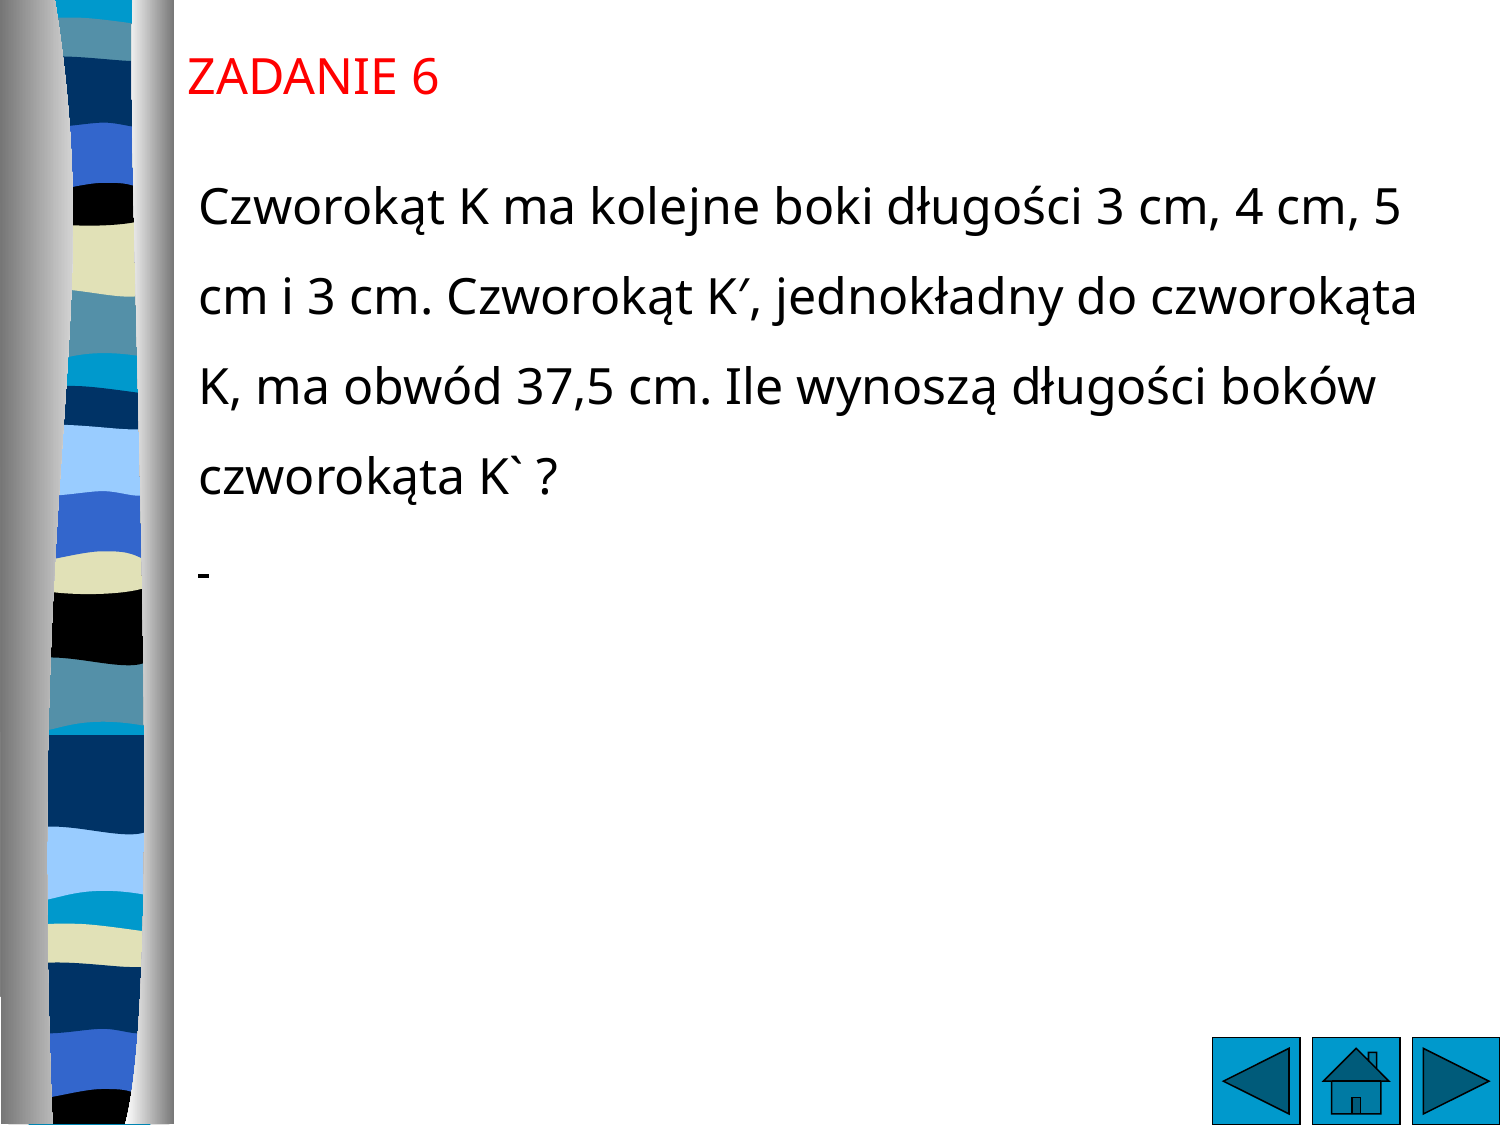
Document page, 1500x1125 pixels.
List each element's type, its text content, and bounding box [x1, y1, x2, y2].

text_box [1212, 1037, 1300, 1125]
text_box [1412, 1037, 1500, 1125]
text_box Czworokąt K ma kolejne boki długości 3 cm, 4 cm, 5 cm i 3 cm. Czworokąt K′, jednokładny do czworokąta K, ma obwód 37,5 cm. Ile wynoszą długości boków czworokąta K` ? [183, 137, 1457, 677]
text_box ZADANIE 6 [172, 37, 455, 113]
text_box [1312, 1037, 1400, 1125]
